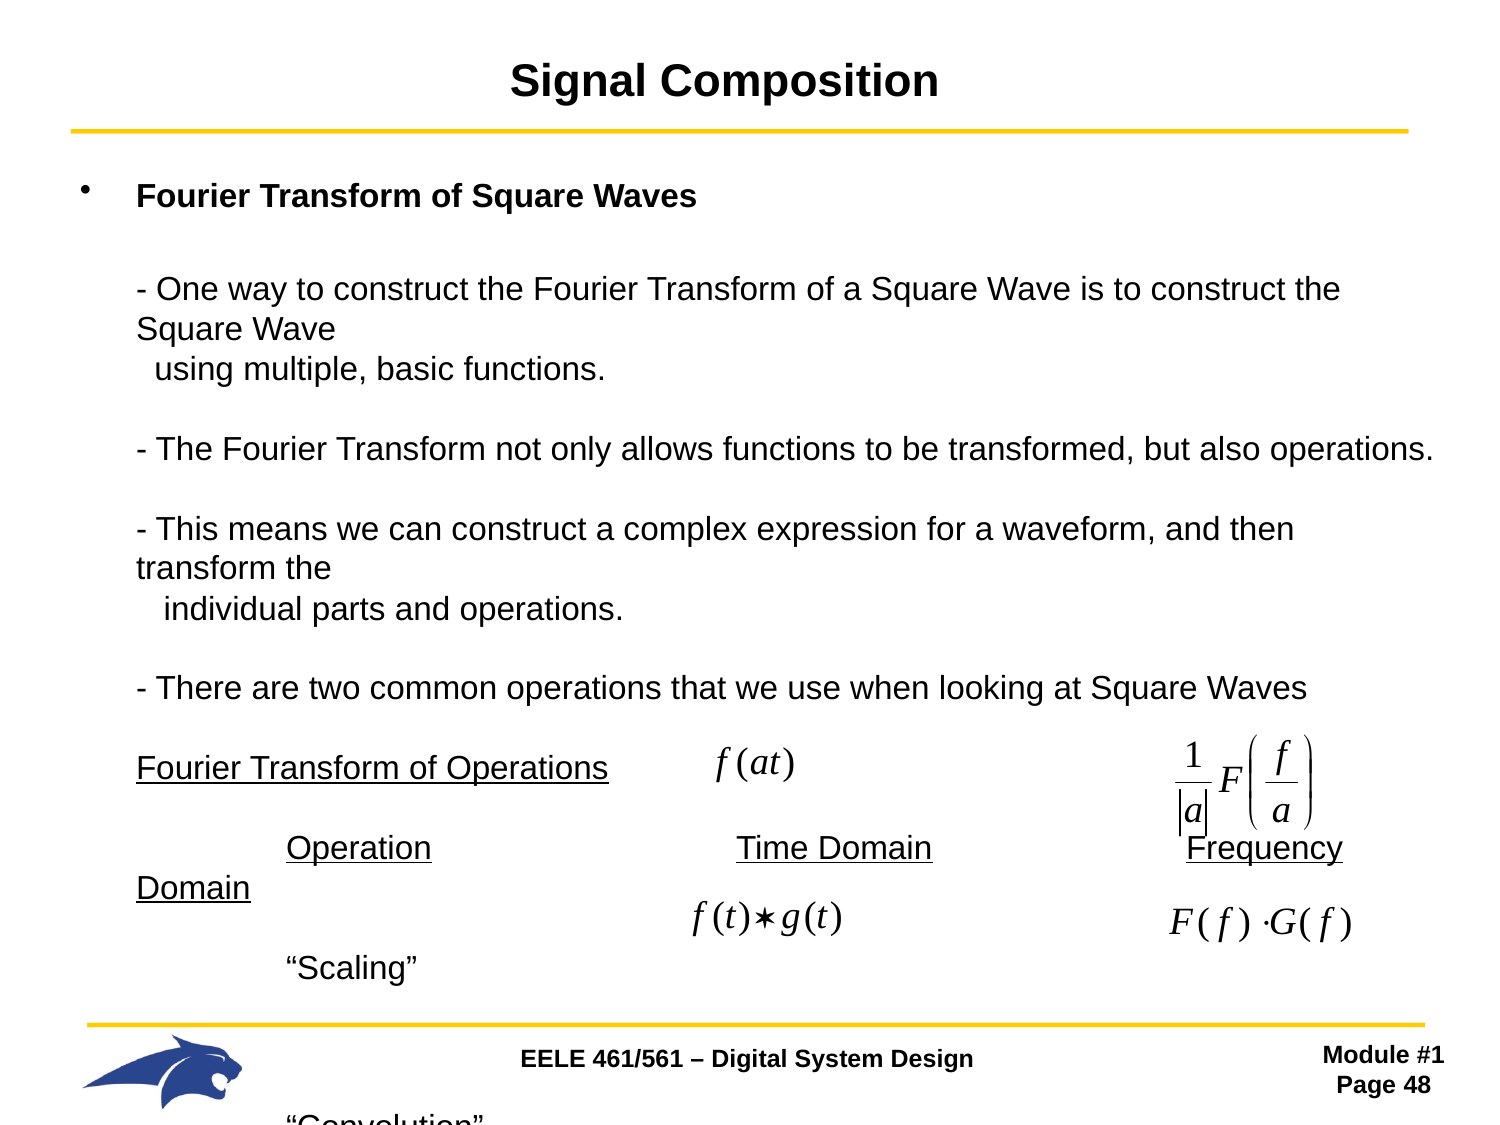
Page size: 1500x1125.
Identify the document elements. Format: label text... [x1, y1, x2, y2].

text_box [702, 739, 803, 792]
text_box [1169, 727, 1324, 844]
picture [82, 1034, 242, 1109]
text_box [1161, 898, 1359, 951]
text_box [678, 892, 850, 945]
list Fourier Transform of Square Waves - One way to construct the Fourier Transform of a Square Wave is to construct the Square Wave using multiple, basic functions. - The Fourier Transform not only allows functions to be transformed, but also operations. - This means we can construct a complex expression for a waveform, and then transform the individual parts and operations. - There are two common operations that we use when looking at Square Waves Fourier Transform of Operations Operation Time Domain Frequency Domain “Scaling” “Convolution” [64, 166, 1454, 1000]
title Signal Composition [87, 37, 1363, 120]
